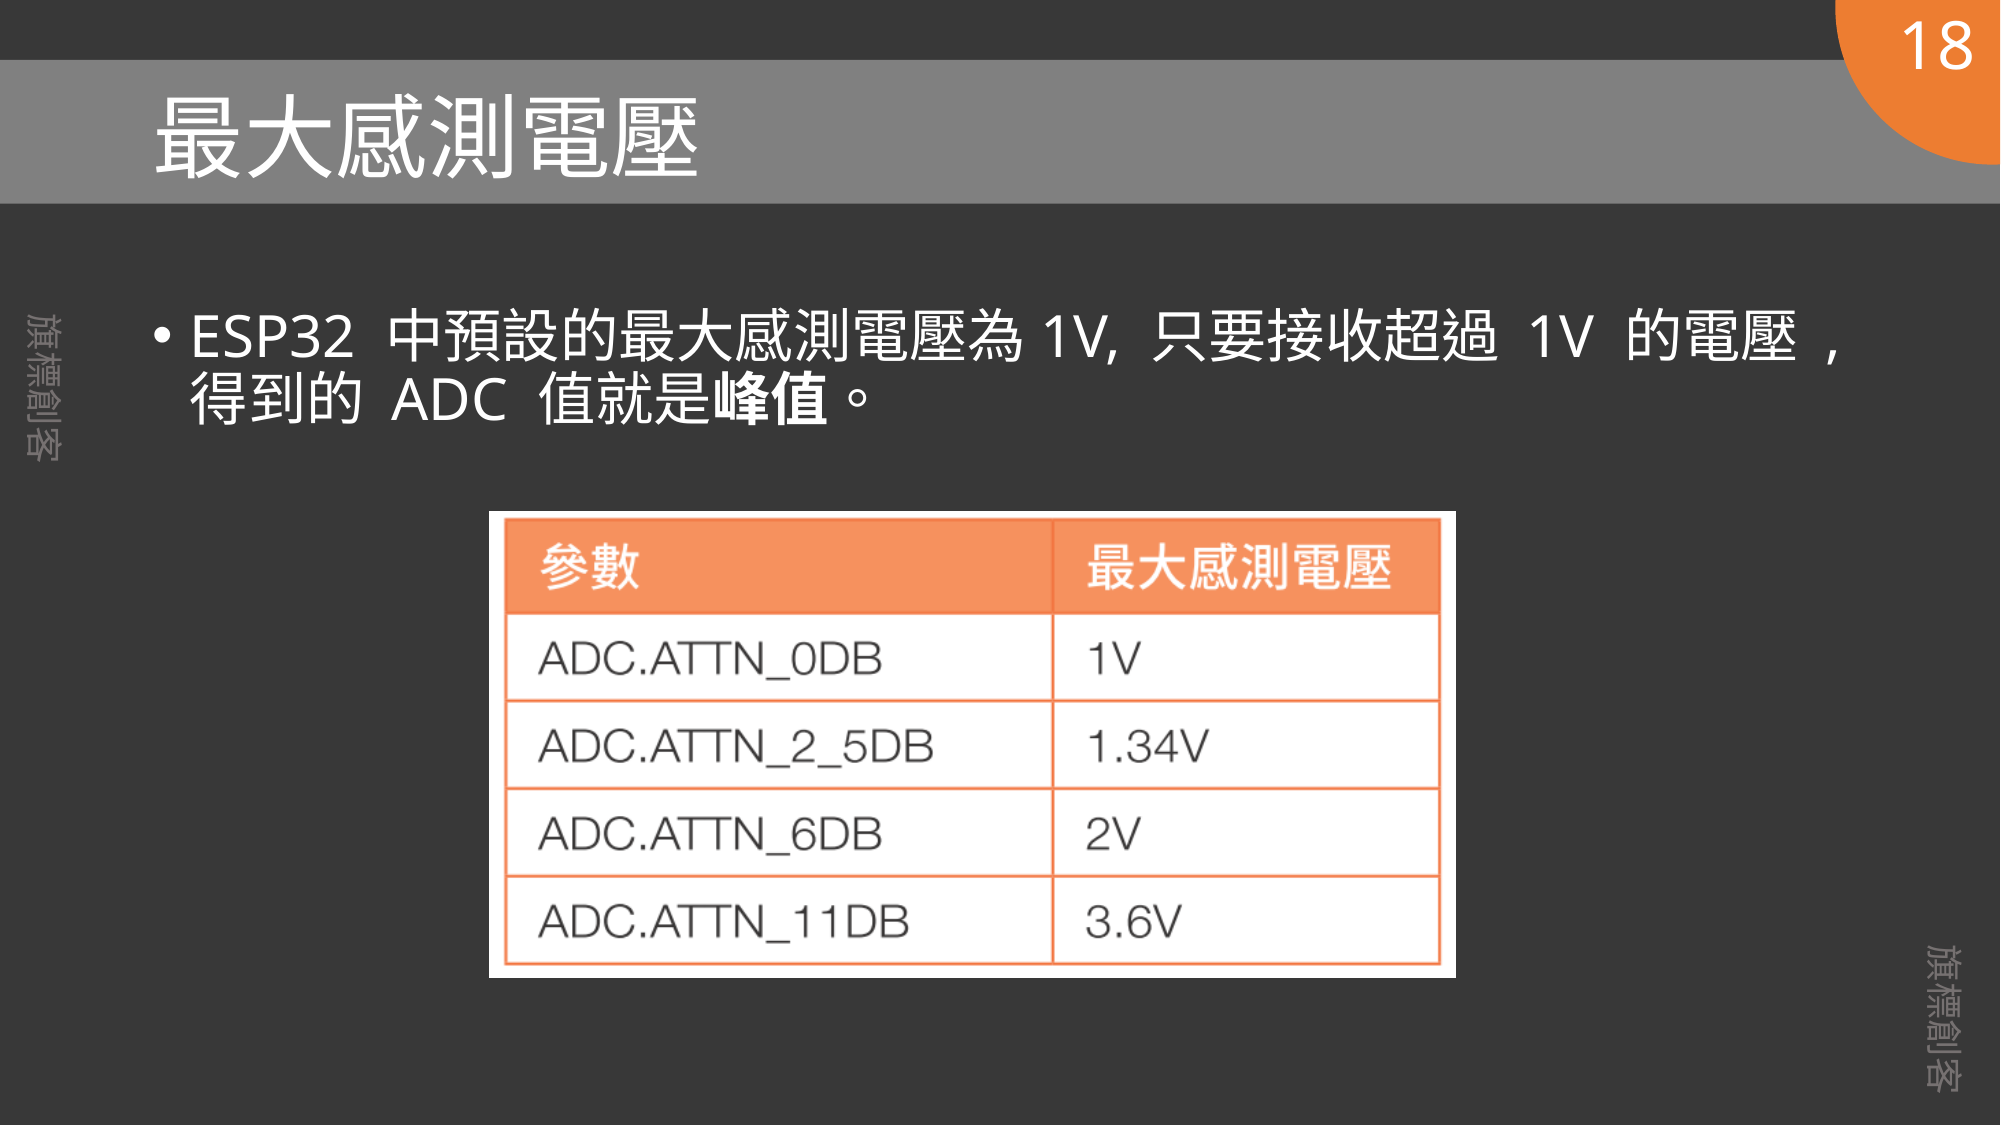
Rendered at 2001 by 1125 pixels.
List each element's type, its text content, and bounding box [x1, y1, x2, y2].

title 最大感測電壓 [137, 33, 1863, 251]
list ESP32 中預設的最大感測電壓為1V, 只要接收超過 1V 的電壓 , 得到的 ADC 值就是峰值。 [137, 299, 1863, 1014]
picture [489, 511, 1456, 978]
slide_number 18 [1821, 18, 1991, 79]
